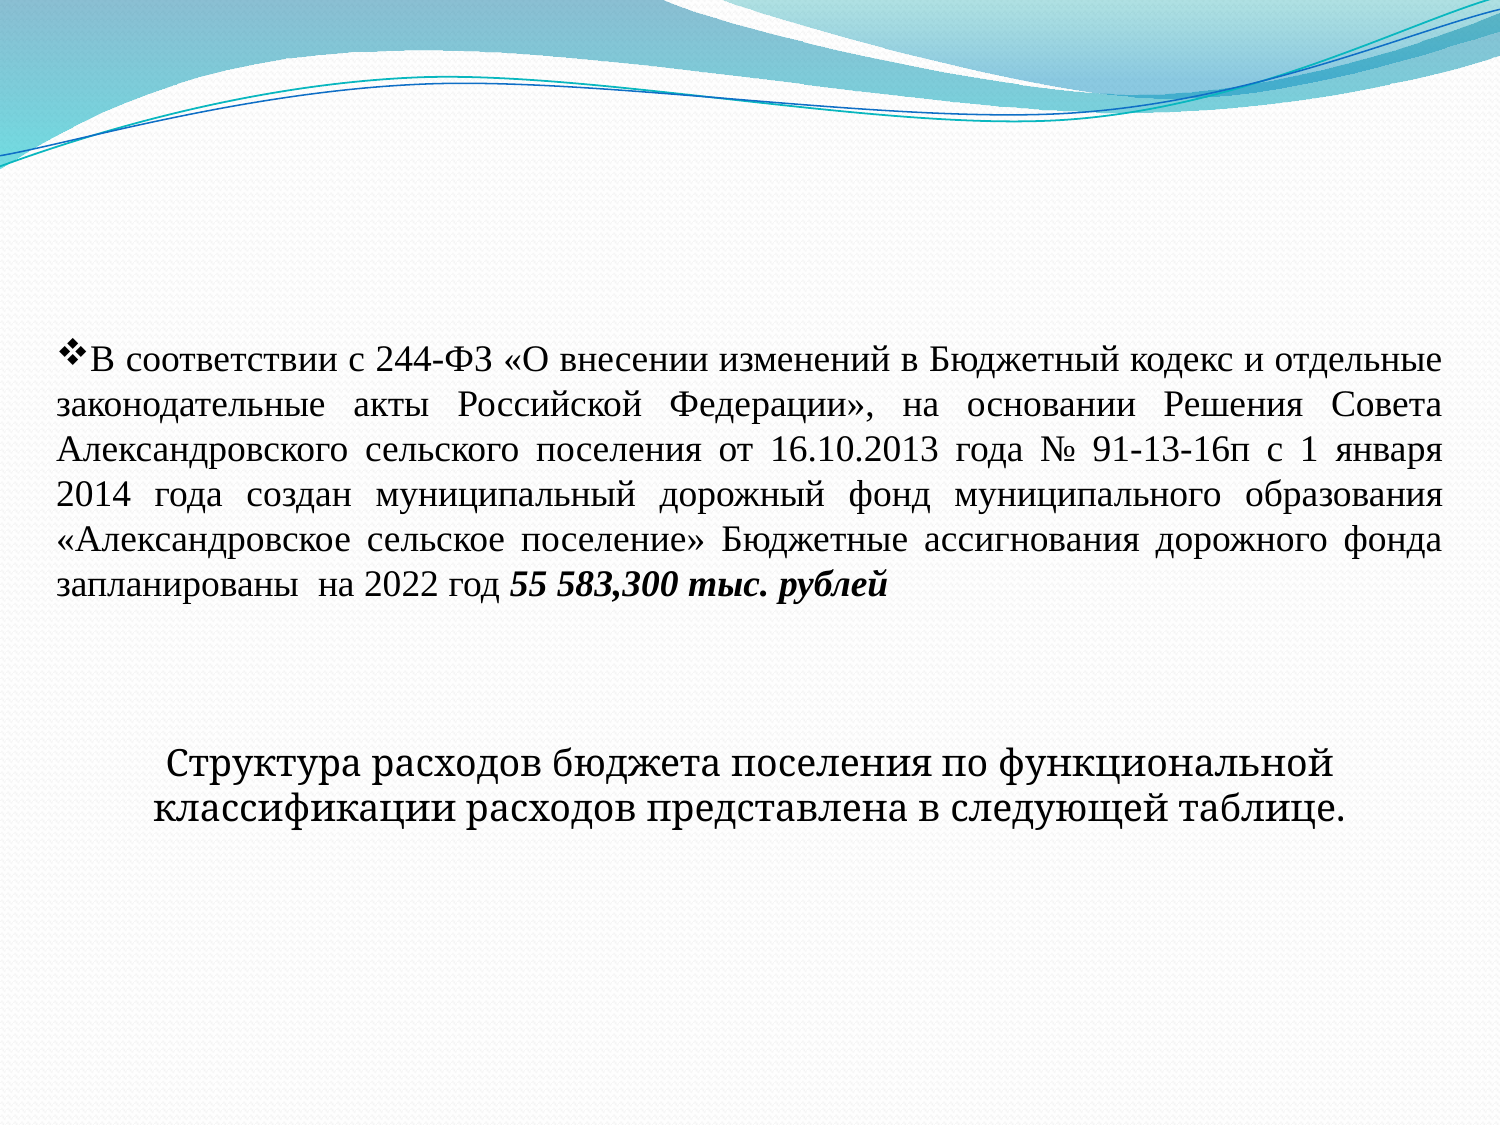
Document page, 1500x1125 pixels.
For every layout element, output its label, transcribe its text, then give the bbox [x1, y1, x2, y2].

text_box В соответствии с 244-ФЗ «О внесении изменений в Бюджетный кодекс и отдельные законодательные акты Российской Федерации», на основании Решения Совета Александровского сельского поселения от 16.10.2013 года № 91-13-16п с 1 января 2014 года создан муниципальный дорожный фонд муниципального образования «Александровское сельское поселение» Бюджетные ассигнования дорожного фонда запланированы на 2022 год 55 583,300 тыс. рублей Структура расходов бюджета поселения по функциональной классификации расходов представлена в следующей таблице. [41, 326, 1459, 836]
